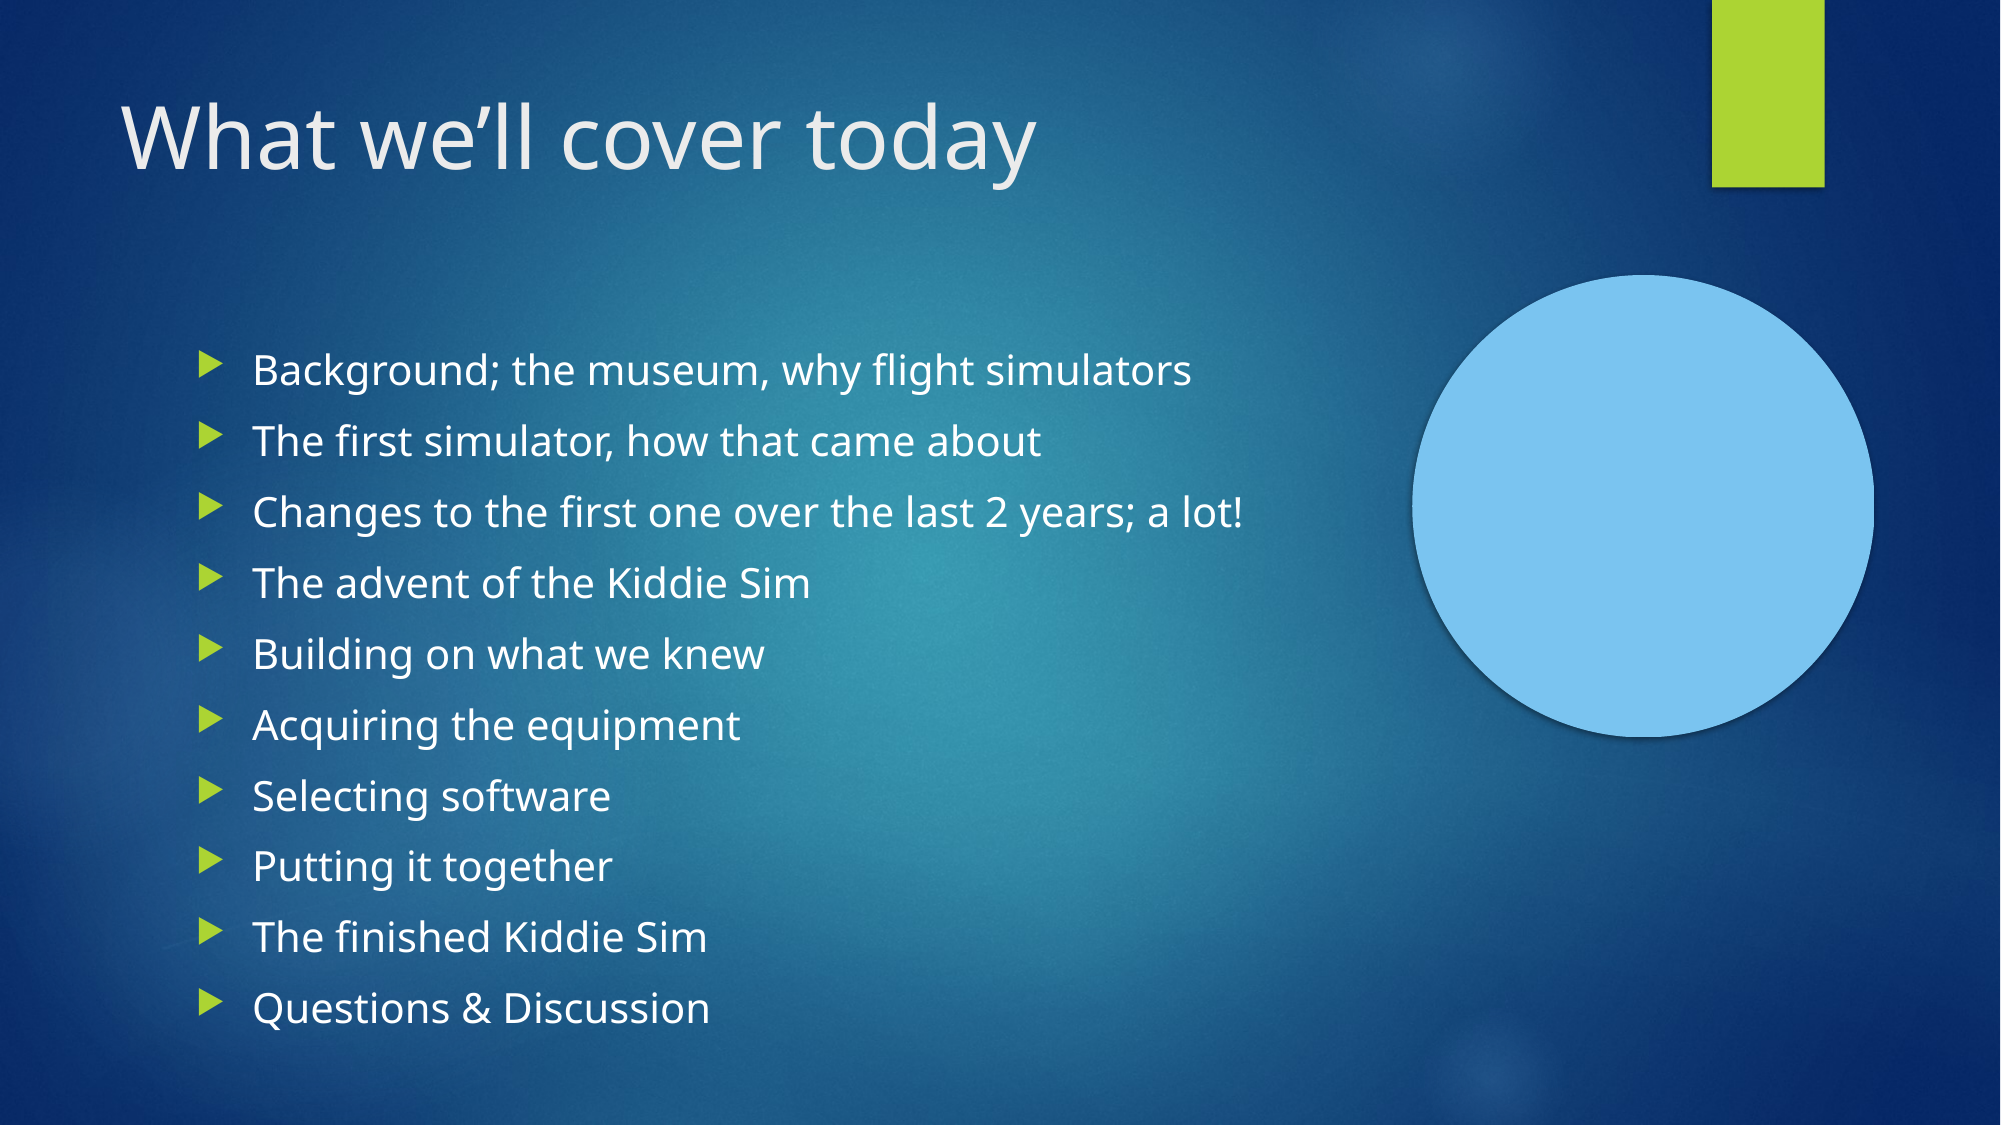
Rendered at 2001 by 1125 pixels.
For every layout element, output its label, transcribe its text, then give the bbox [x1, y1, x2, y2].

text_box What we’ll cover today [105, 74, 1649, 304]
picture [0, 0, 2001, 1125]
text_box Background; the museum, why flight simulators The first simulator, how that came about Changes to the first one over the last 2 years; a lot! The advent of the Kiddie Sim Building on what we knew Acquiring the equipment Selecting software Putting it together The finished Kiddie Sim Questions & Discussion [180, 336, 1649, 1088]
